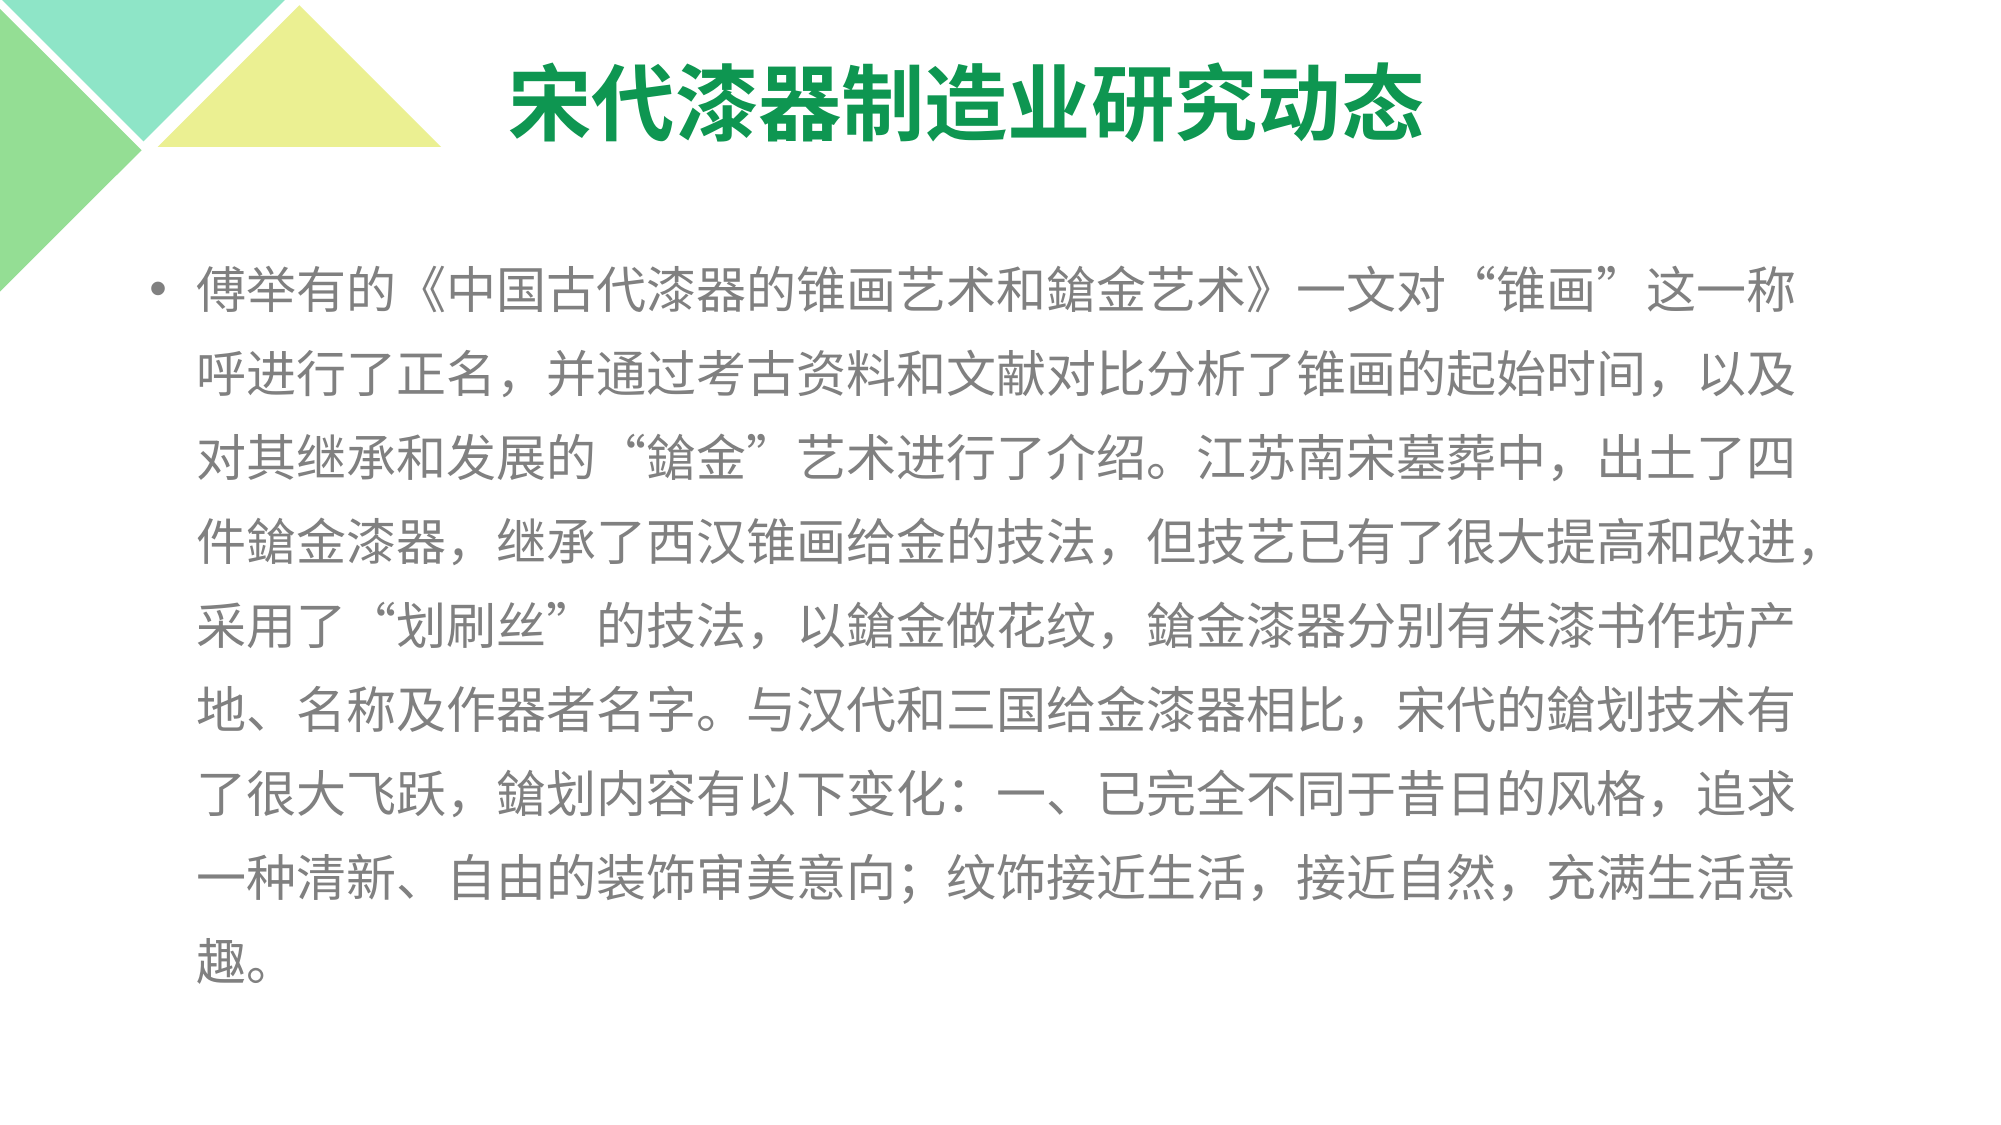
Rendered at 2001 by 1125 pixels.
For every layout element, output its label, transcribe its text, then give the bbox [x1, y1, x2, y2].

list 傅举有的《中国古代漆器的锥画艺术和鎗金艺术》一文对“锥画”这一称呼进行了正名，并通过考古资料和文献对比分析了锥画的起始时间，以及对其继承和发展的“鎗金”艺术进行了介绍。江苏南宋墓葬中，出土了四件鎗金漆器，继承了西汉锥画给金的技法，但技艺已有了很大提高和改进，采用了“划刷丝”的技法，以鎗金做花纹，鎗金漆器分别有朱漆书作坊产地、名称及作器者名字。与汉代和三国给金漆器相比，宋代的鎗划技术有了很大飞跃，鎗划内容有以下变化：一、已完全不同于昔日的风格，追求一种清新、自由的装饰审美意向；纹饰接近生活，接近自然，充满生活意趣。 [134, 226, 1836, 998]
title 宋代漆器制造业研究动态 [494, 43, 1916, 162]
